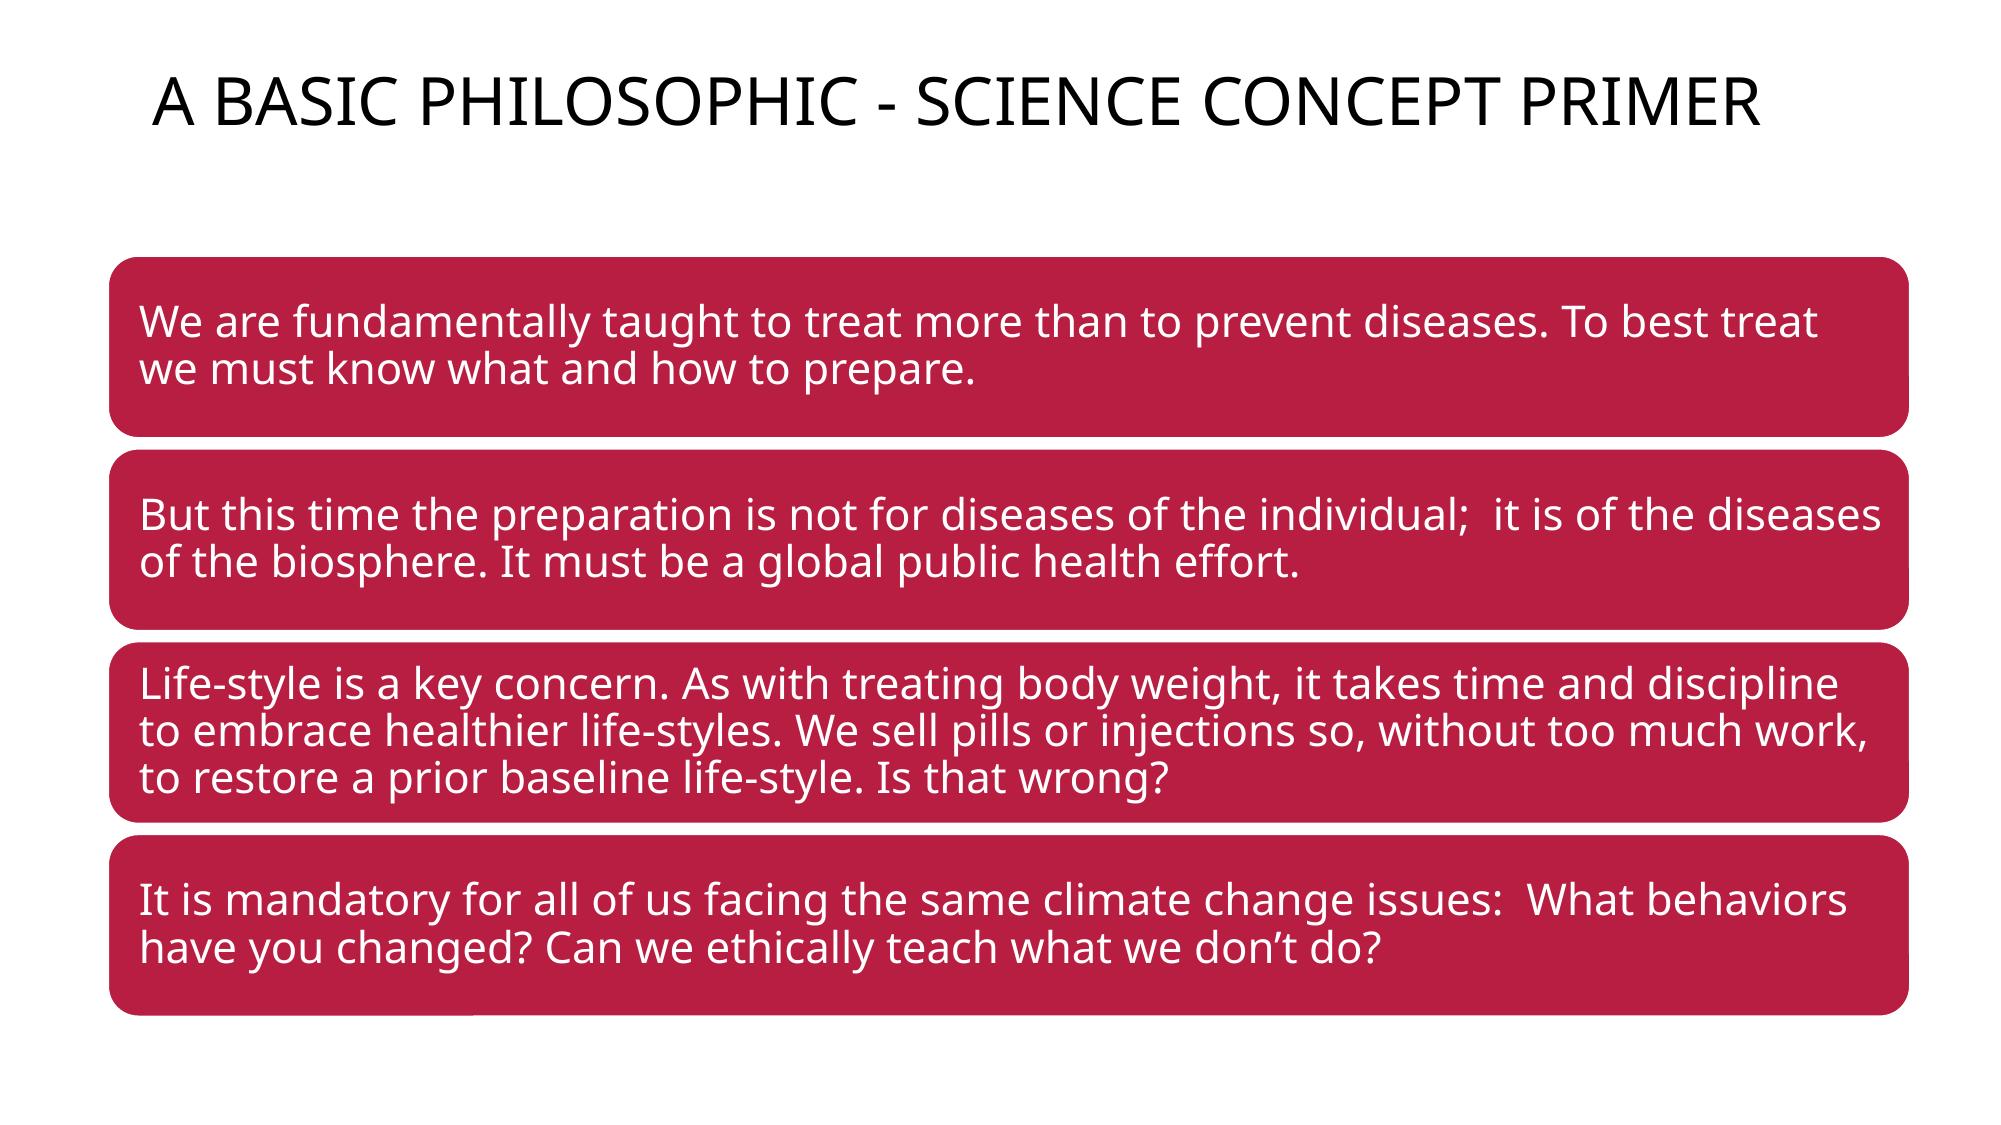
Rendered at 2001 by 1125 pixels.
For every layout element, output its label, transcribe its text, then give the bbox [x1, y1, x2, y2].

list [107, 253, 1911, 1020]
title A basic philosophic - science concept primer [137, 59, 1863, 228]
